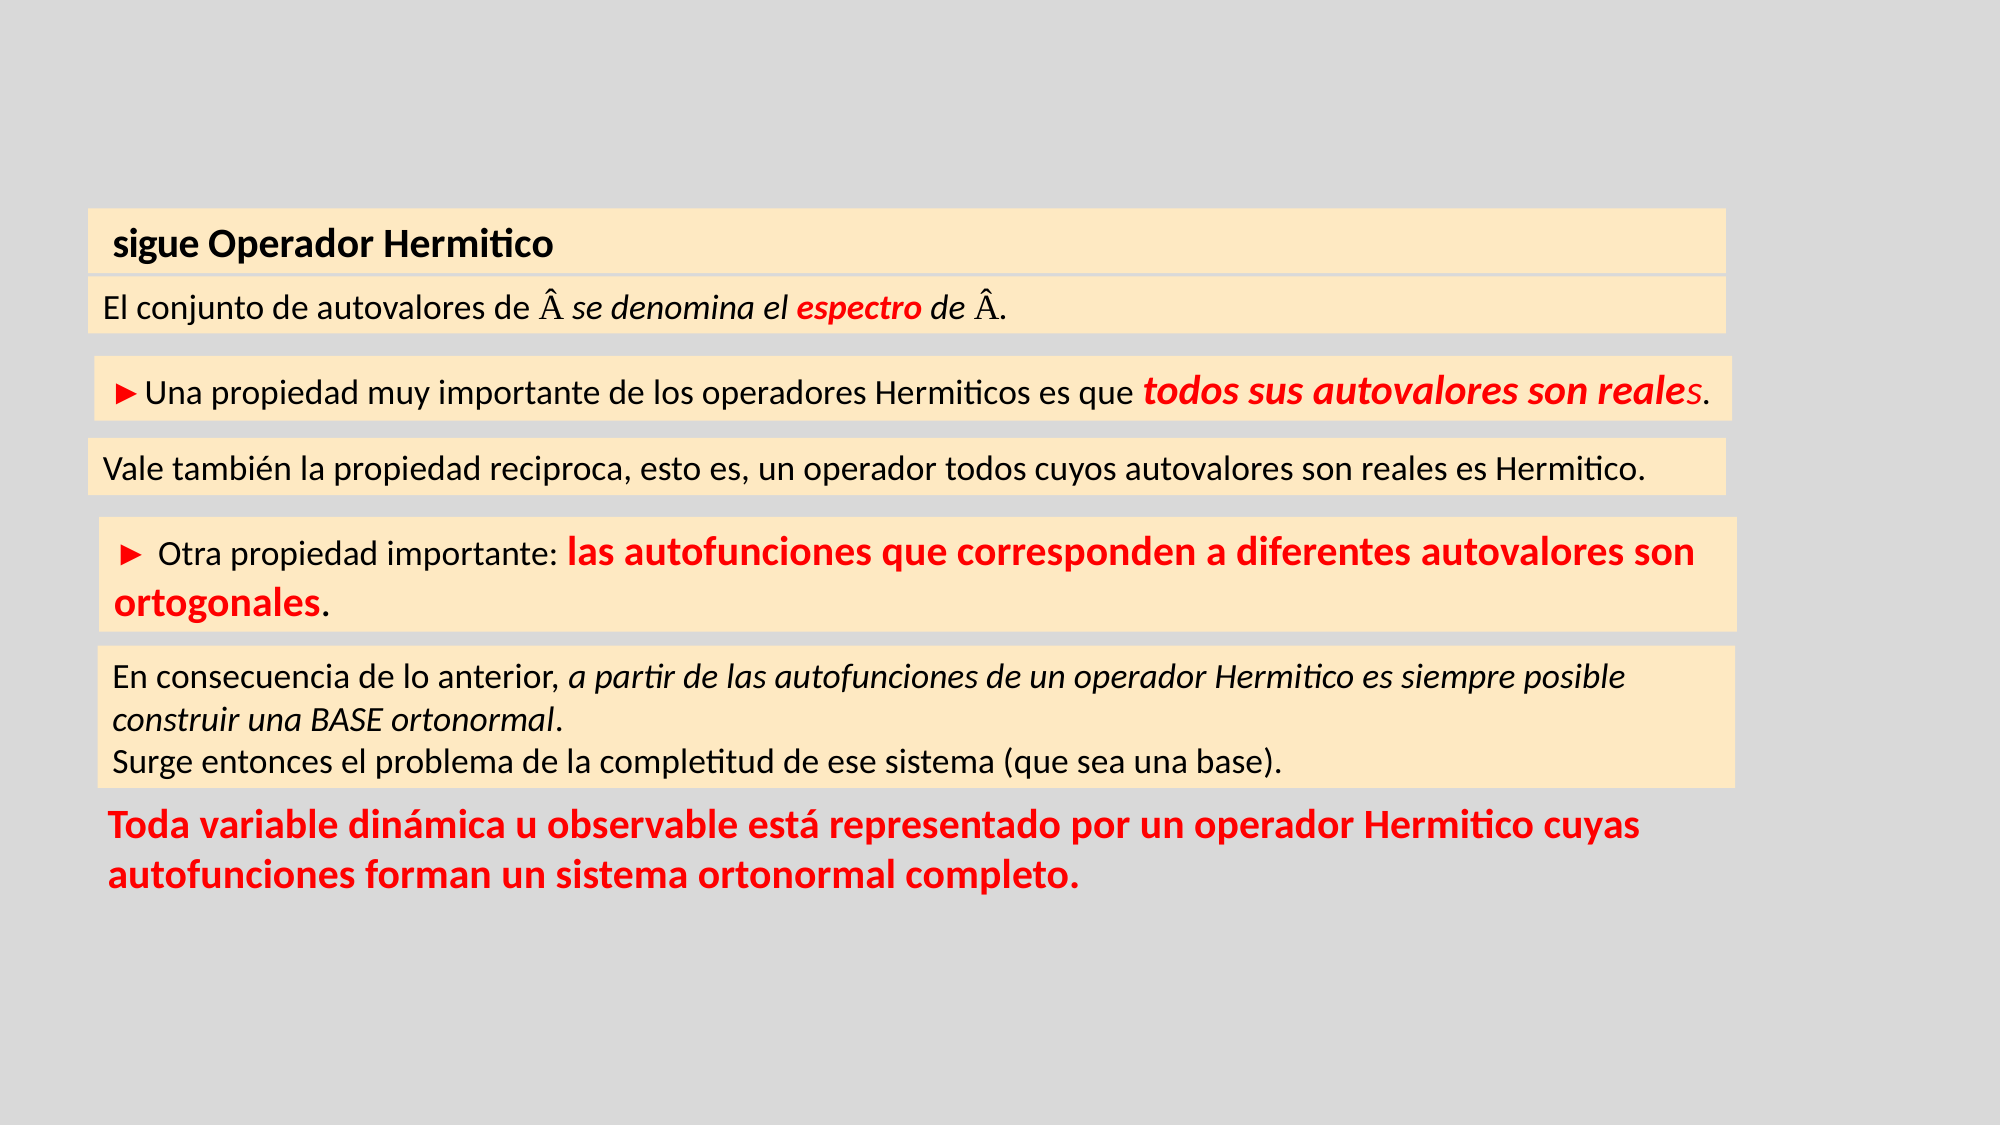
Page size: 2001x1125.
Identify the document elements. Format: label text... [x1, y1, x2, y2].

text_box ►Una propiedad muy importante de los operadores Hermiticos es que todos sus autovalores son reales. [94, 355, 1733, 421]
text_box Vale también la propiedad reciproca, esto es, un operador todos cuyos autovalores son reales es Hermitico. [88, 437, 1726, 496]
text_box El conjunto de autovalores de Â se denomina el espectro de Â. [88, 276, 1726, 334]
text_box Toda variable dinámica u observable está representado por un operador Hermitico cuyas autofunciones forman un sistema ortonormal completo. [92, 789, 1731, 905]
text_box sigue Operador Hermitico [88, 208, 1726, 274]
text_box ► Otra propiedad importante: las autofunciones que corresponden a diferentes autovalores son ortogonales. [99, 516, 1737, 632]
text_box En consecuencia de lo anterior, a partir de las autofunciones de un operador Hermitico es siempre posible construir una BASE ortonormal. Surge entonces el problema de la completitud de ese sistema (que sea una base). [97, 645, 1736, 788]
